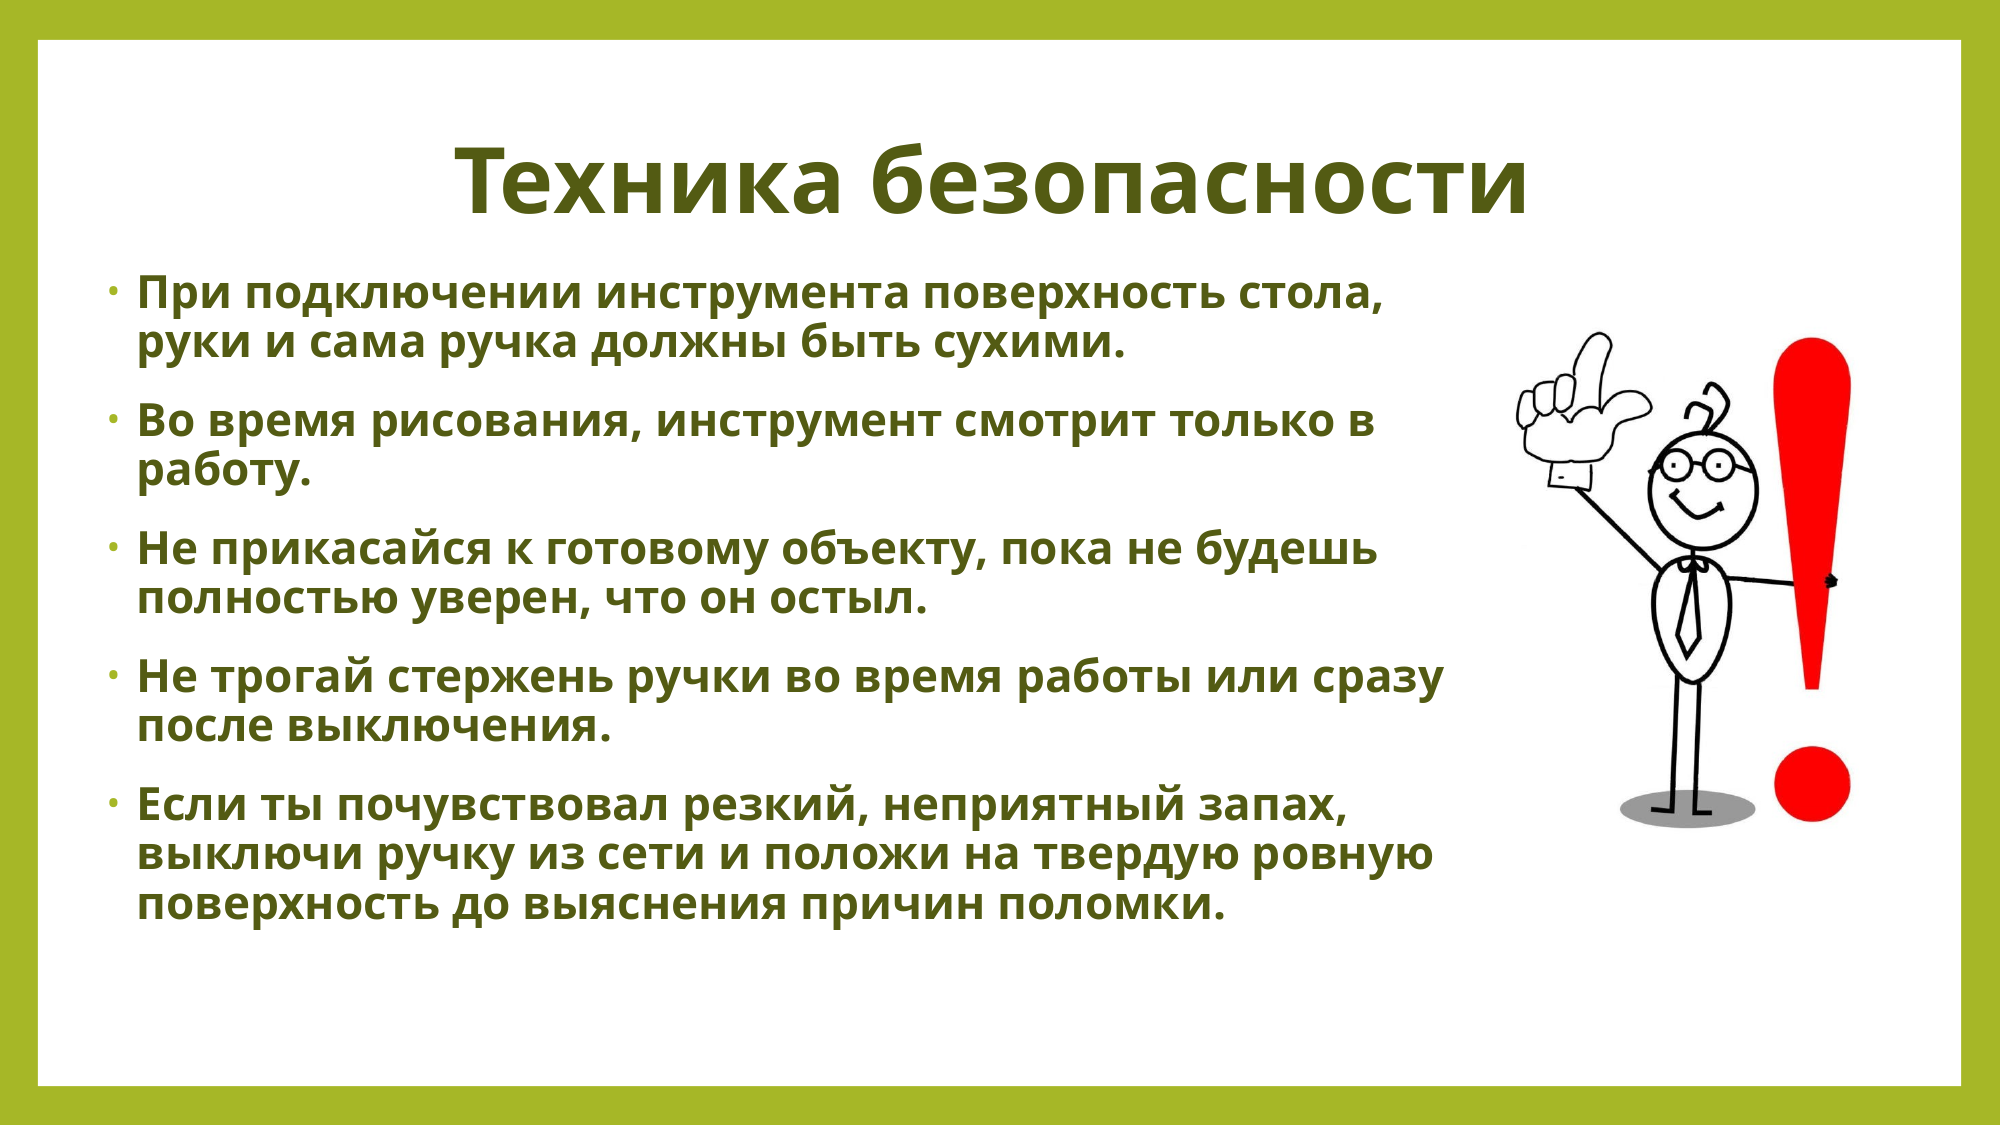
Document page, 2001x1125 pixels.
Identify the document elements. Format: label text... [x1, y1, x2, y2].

title Техника безопасности [194, 72, 1815, 296]
list При подключении инструмента поверхность стола, руки и сама ручка должны быть сухими. Во время рисования, инструмент смотрит только в работу. Не прикасайся к готовому объекту, пока не будешь полностью уверен, что он остыл. Не трогай стержень ручки во время работы или сразу после выключения. Если ты почувствовал резкий, неприятный запах, выключи ручку из сети и положи на твердую ровную поверхность до выяснения причин поломки. [84, 261, 1510, 924]
picture [1514, 309, 1914, 839]
